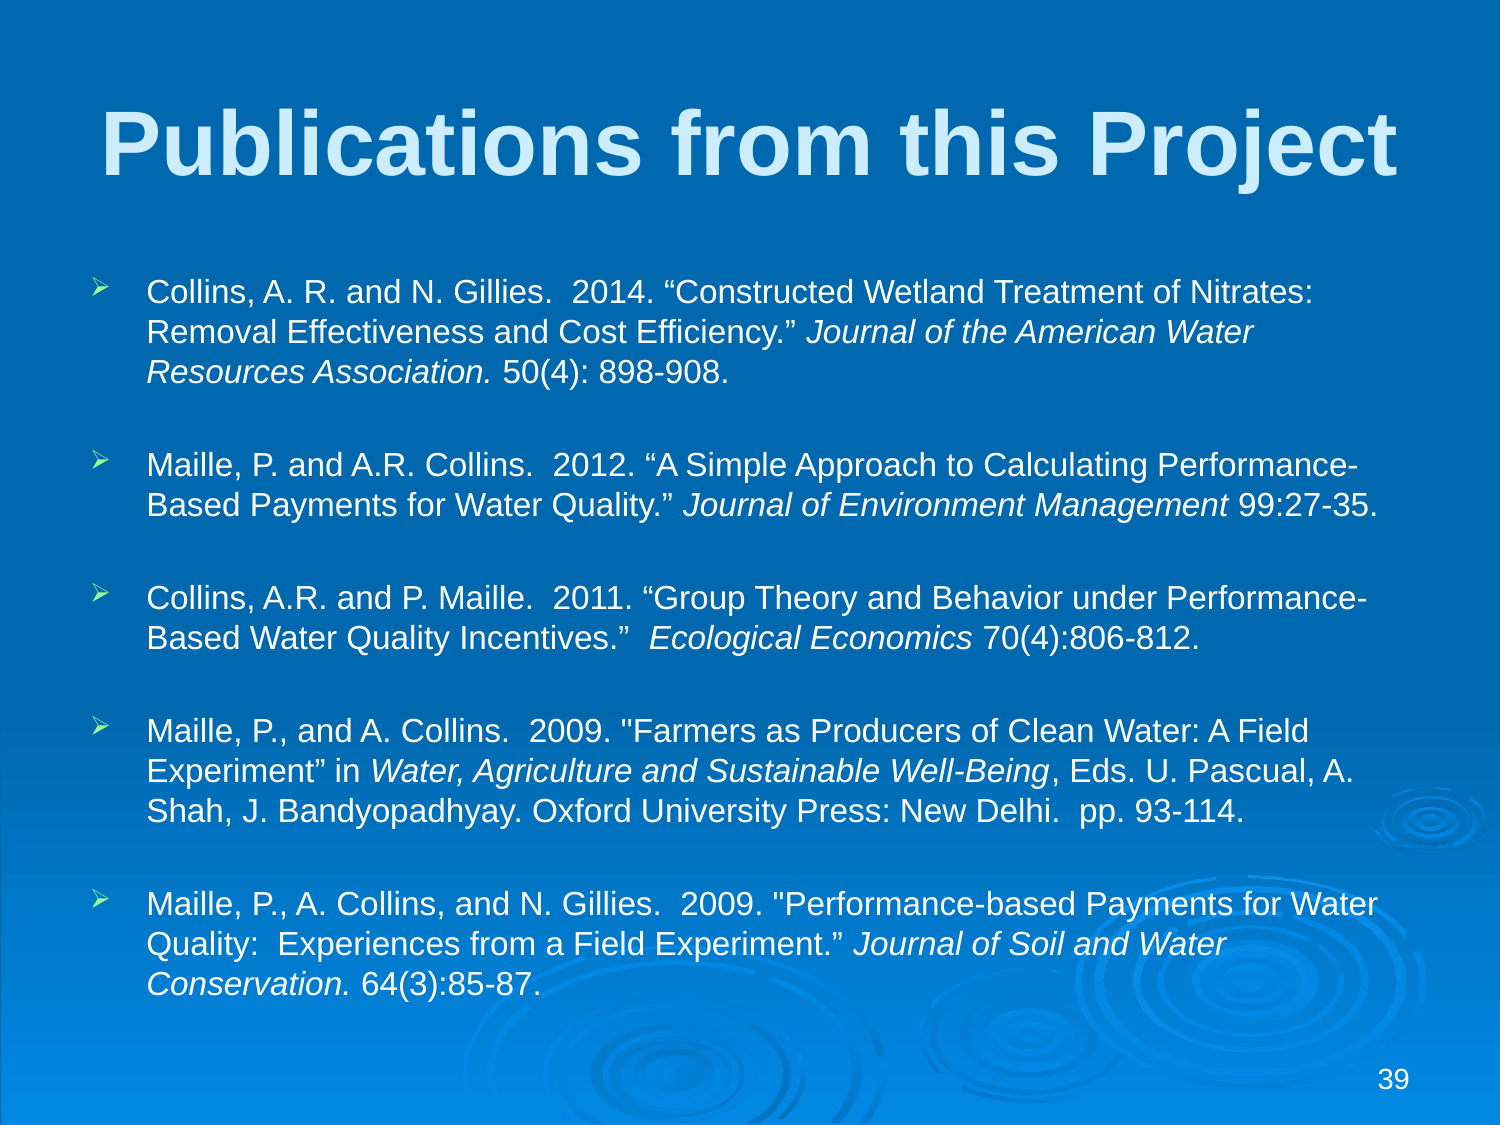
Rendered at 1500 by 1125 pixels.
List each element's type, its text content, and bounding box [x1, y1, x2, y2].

list Collins, A. R. and N. Gillies. 2014. “Constructed Wetland Treatment of Nitrates: Removal Effectiveness and Cost Efficiency.” Journal of the American Water Resources Association. 50(4): 898-908. Maille, P. and A.R. Collins. 2012. “A Simple Approach to Calculating Performance-Based Payments for Water Quality.” Journal of Environment Management 99:27-35. Collins, A.R. and P. Maille. 2011. “Group Theory and Behavior under Performance-Based Water Quality Incentives.” Ecological Economics 70(4):806-812. Maille, P., and A. Collins. 2009. "Farmers as Producers of Clean Water: A Field Experiment” in Water, Agriculture and Sustainable Well-Being, Eds. U. Pascual, A. Shah, J. Bandyopadhyay. Oxford University Press: New Delhi. pp. 93-114. Maille, P., A. Collins, and N. Gillies. 2009. "Performance-based Payments for Water Quality: Experiences from a Field Experiment.” Journal of Soil and Water Conservation. 64(3):85-87. [74, 262, 1426, 1006]
slide_number 39 [1074, 1024, 1426, 1103]
title Publications from this Project [74, 45, 1426, 233]
